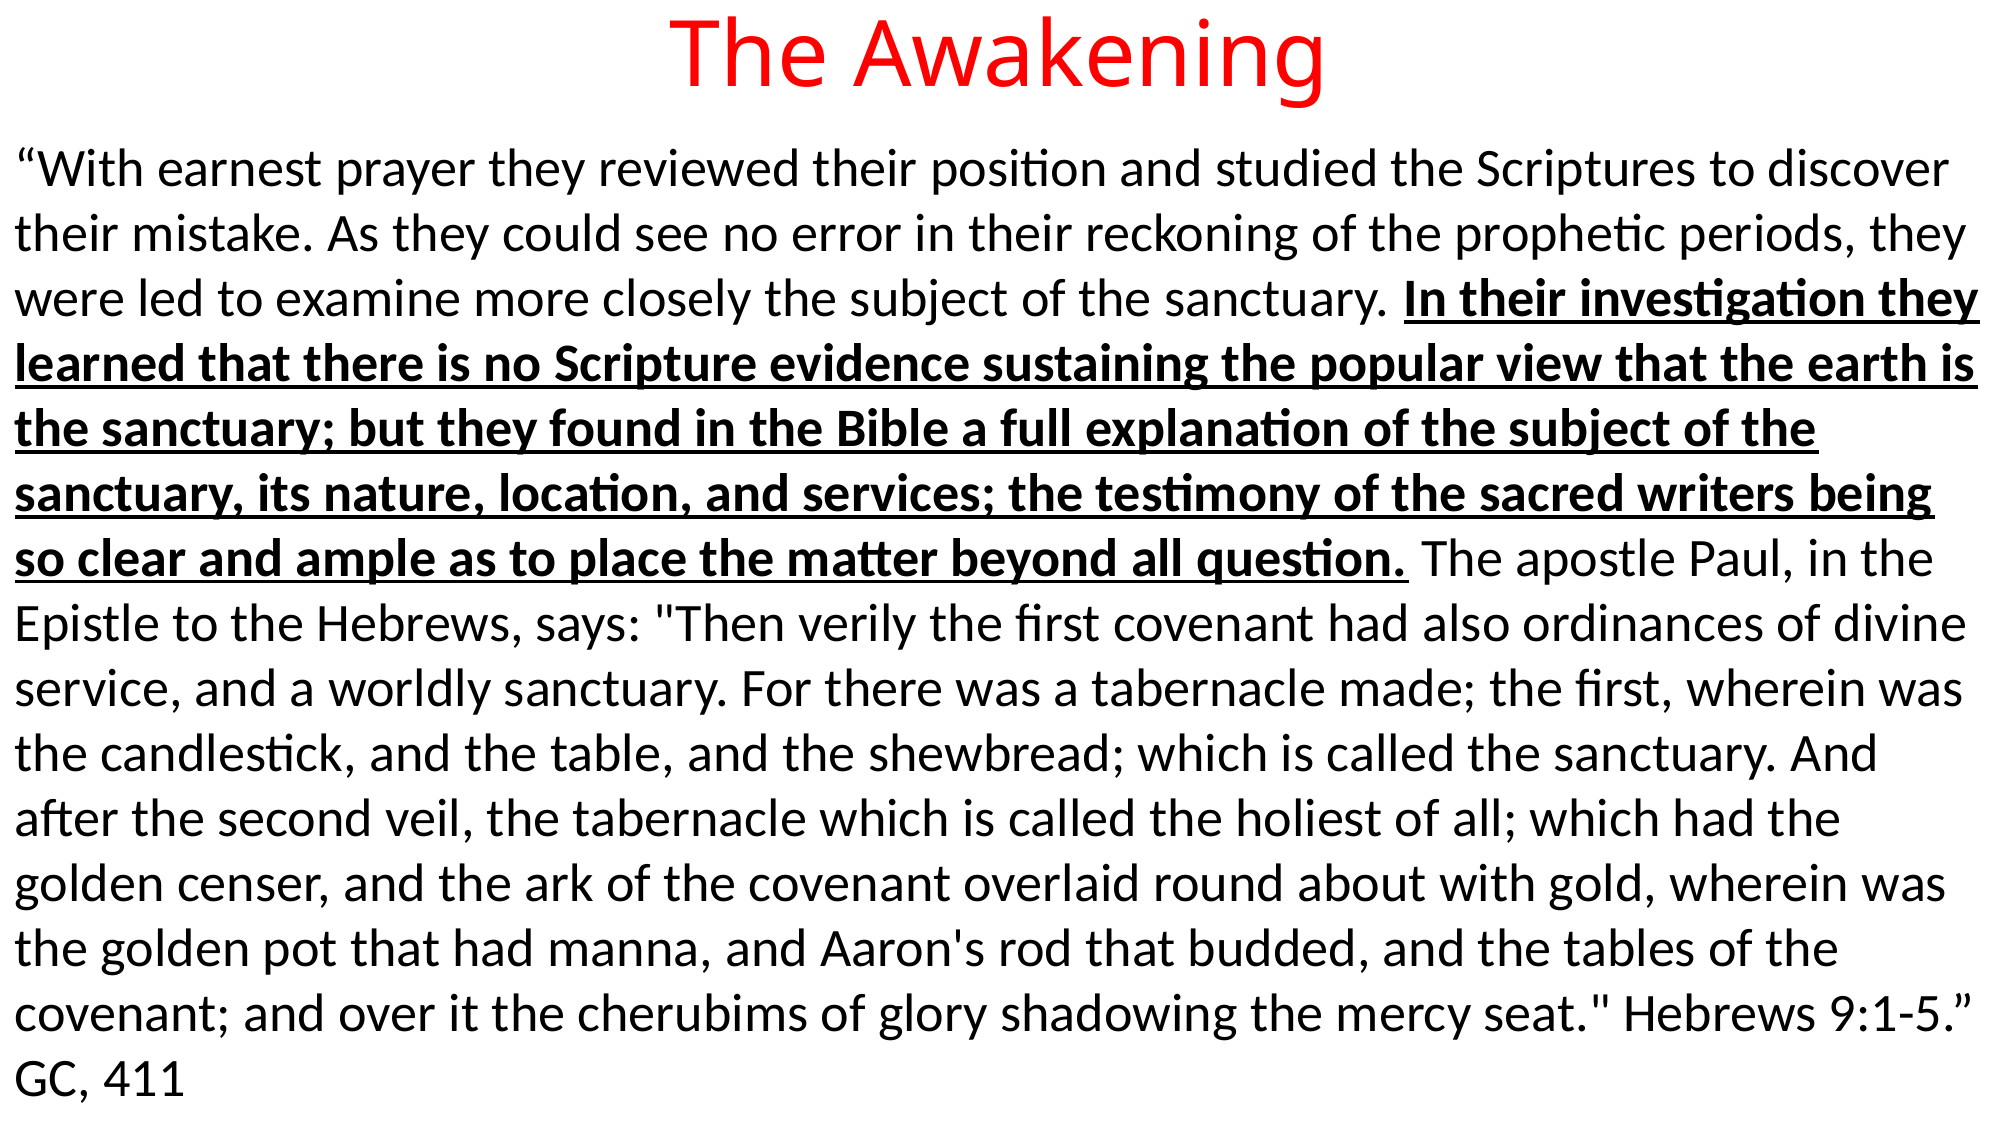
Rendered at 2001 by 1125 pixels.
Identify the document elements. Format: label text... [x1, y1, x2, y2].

text_box “With earnest prayer they reviewed their position and studied the Scriptures to discover their mistake. As they could see no error in their reckoning of the prophetic periods, they were led to examine more closely the subject of the sanctuary. In their investigation they learned that there is no Scripture evidence sustaining the popular view that the earth is the sanctuary; but they found in the Bible a full explanation of the subject of the sanctuary, its nature, location, and services; the testimony of the sacred writers being so clear and ample as to place the matter beyond all question. The apostle Paul, in the Epistle to the Hebrews, says: "Then verily the first covenant had also ordinances of divine service, and a worldly sanctuary. For there was a tabernacle made; the first, wherein was the candlestick, and the table, and the shewbread; which is called the sanctuary. And after the second veil, the tabernacle which is called the holiest of all; which had the golden censer, and the ark of the covenant overlaid round about with gold, wherein was the golden pot that had manna, and Aaron's rod that budded, and the tables of the covenant; and over it the cherubims of glory shadowing the mercy seat." Hebrews 9:1-5.” GC, 411 [0, 125, 2000, 1115]
title The Awakening [137, 0, 1863, 125]
